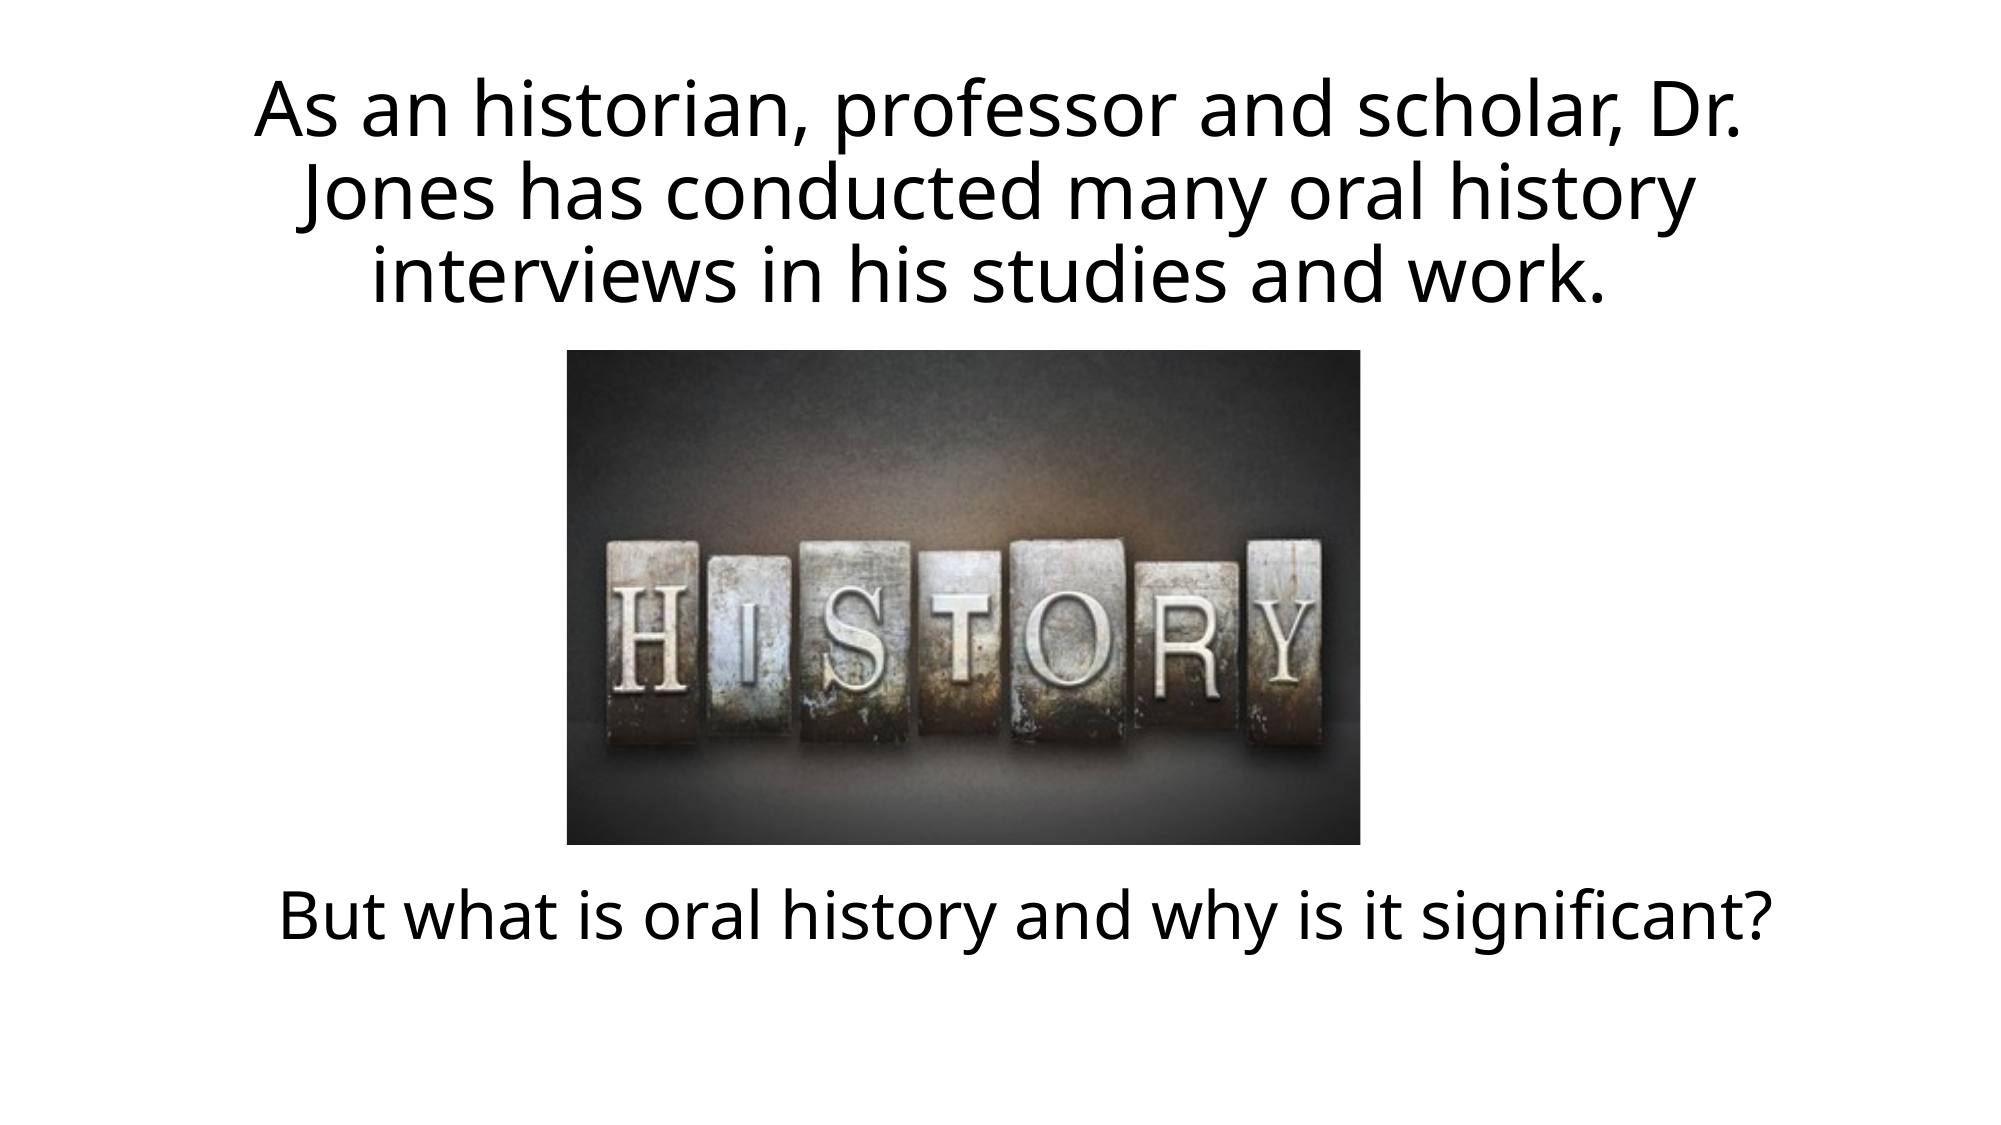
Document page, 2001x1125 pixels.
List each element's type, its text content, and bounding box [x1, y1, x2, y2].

text_box But what is oral history and why is it significant? [262, 865, 1790, 960]
picture [566, 350, 1361, 845]
title As an historian, professor and scholar, Dr. Jones has conducted many oral history interviews in his studies and work. [137, 59, 1863, 330]
